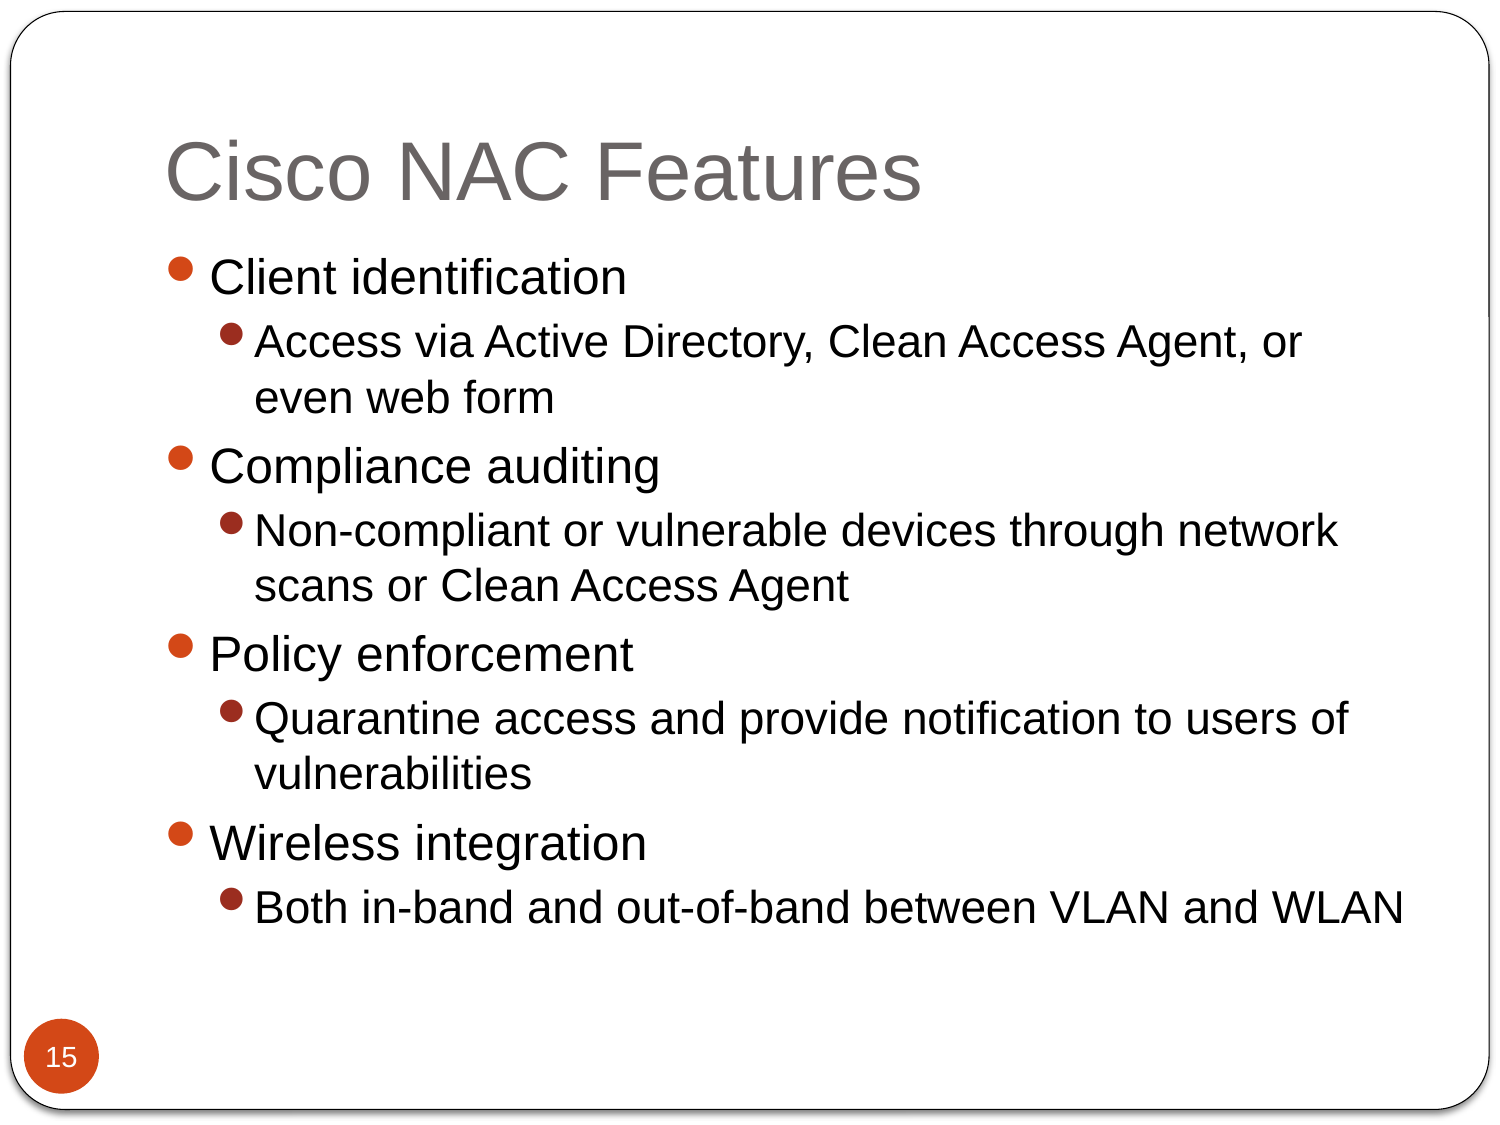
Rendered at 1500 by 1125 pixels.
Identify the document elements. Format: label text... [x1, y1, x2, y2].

list Client identification Access via Active Directory, Clean Access Agent, or even web form Compliance auditing Non-compliant or vulnerable devices through network scans or Clean Access Agent Policy enforcement Quarantine access and provide notification to users of vulnerabilities Wireless integration Both in-band and out-of-band between VLAN and WLAN [150, 237, 1425, 988]
title Cisco NAC Features [150, 45, 1425, 233]
slide_number 15 [23, 1018, 99, 1094]
